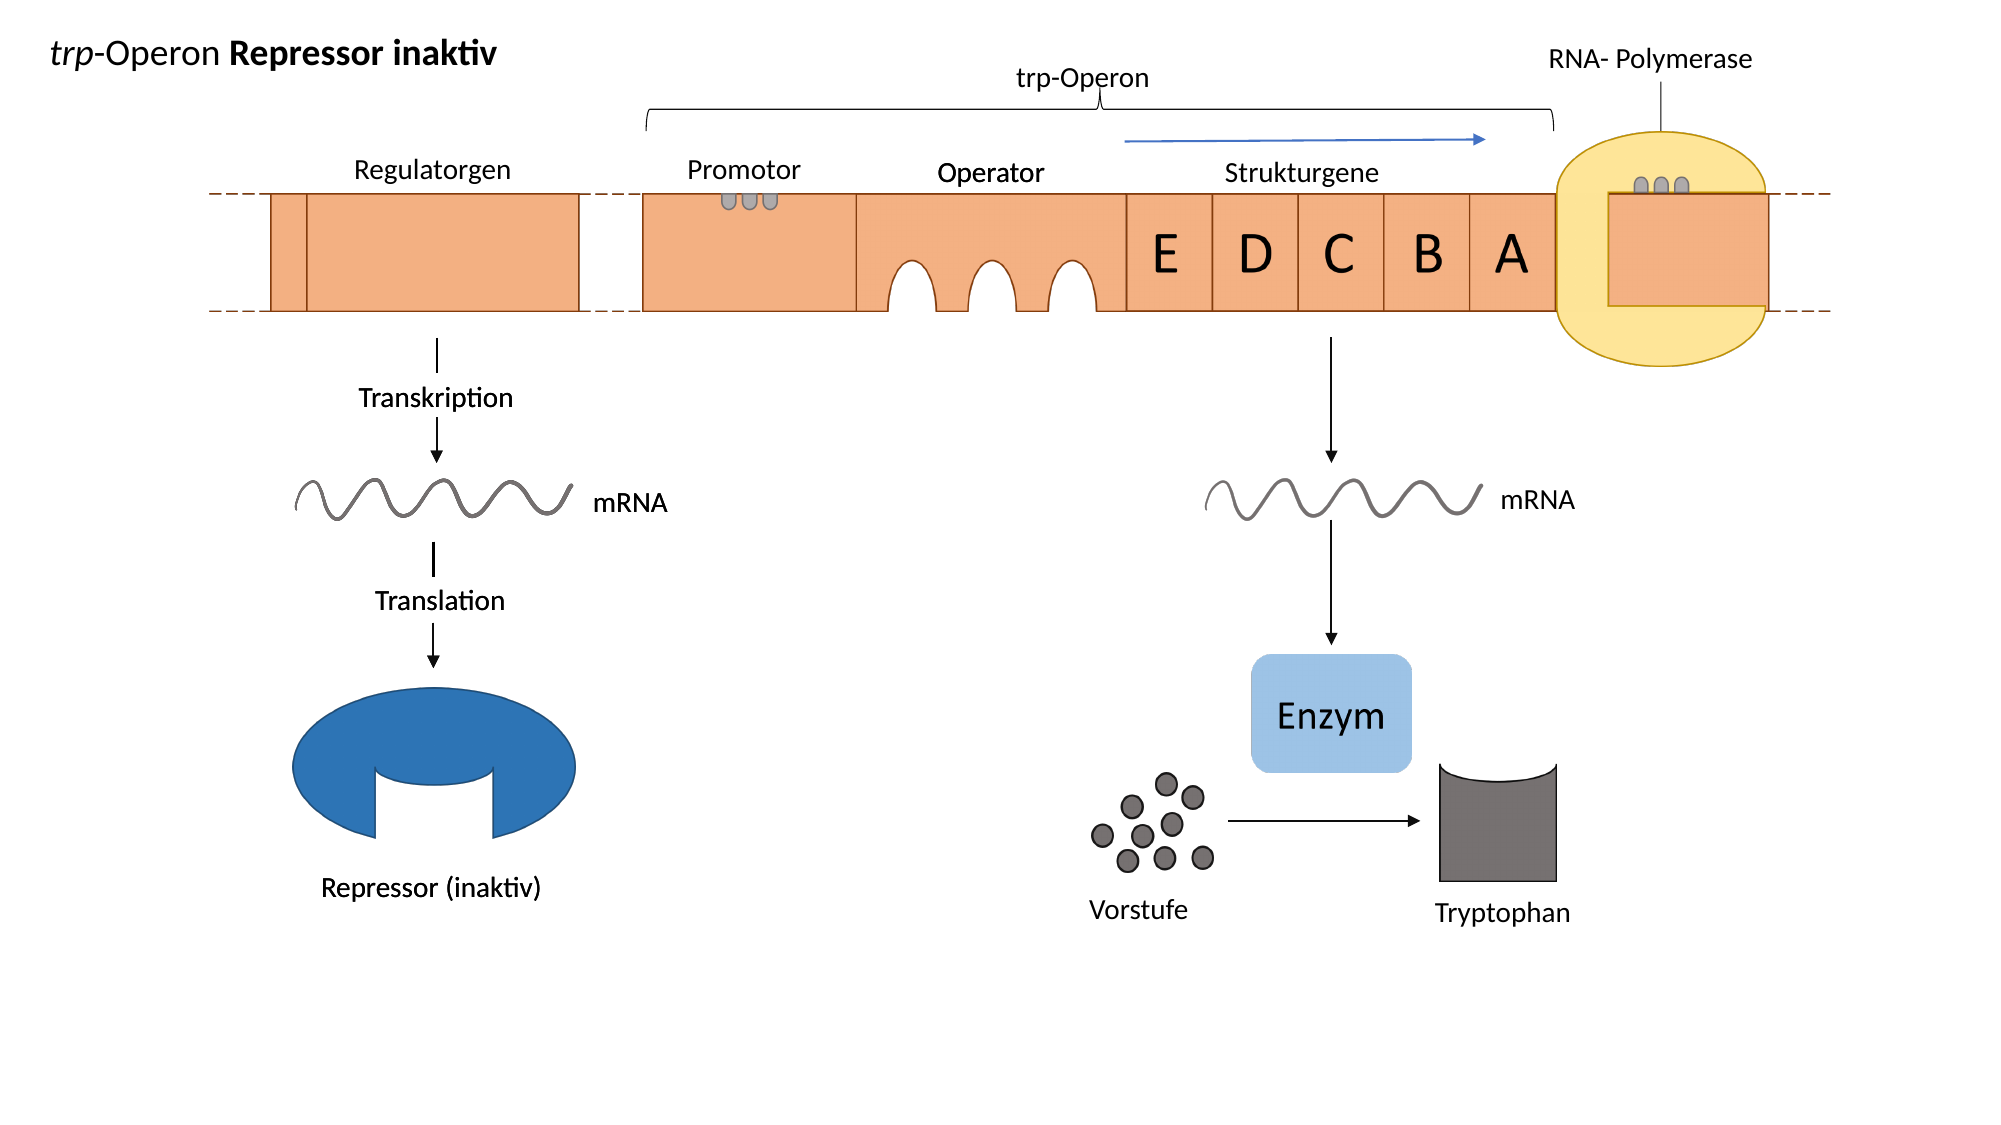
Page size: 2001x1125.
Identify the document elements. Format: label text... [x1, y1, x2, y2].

text_box Transkription [343, 371, 598, 421]
text_box Vorstufe [1074, 882, 1329, 933]
text_box RNA- Polymerase [1533, 32, 1788, 82]
picture [1201, 475, 1486, 524]
text_box Translation [360, 573, 615, 624]
text_box mRNA [578, 475, 833, 526]
text_box Repressor (inaktiv) [306, 860, 561, 911]
picture [1439, 763, 1557, 882]
text_box trp-Operon Repressor inaktiv [34, 20, 739, 81]
text_box Strukturgene [1210, 146, 1465, 193]
text_box Promotor [672, 142, 927, 193]
picture [1091, 772, 1214, 873]
text_box Tryptophan [1420, 885, 1675, 936]
text_box Regulatorgen [339, 142, 594, 193]
picture [209, 193, 641, 312]
picture [642, 131, 1834, 368]
text_box Operator [922, 146, 1177, 193]
picture [292, 687, 576, 839]
picture [291, 475, 576, 524]
text_box mRNA [1485, 472, 1740, 523]
text_box [645, 87, 1555, 132]
text_box trp-Operon [1001, 50, 1256, 101]
picture [1251, 654, 1412, 773]
